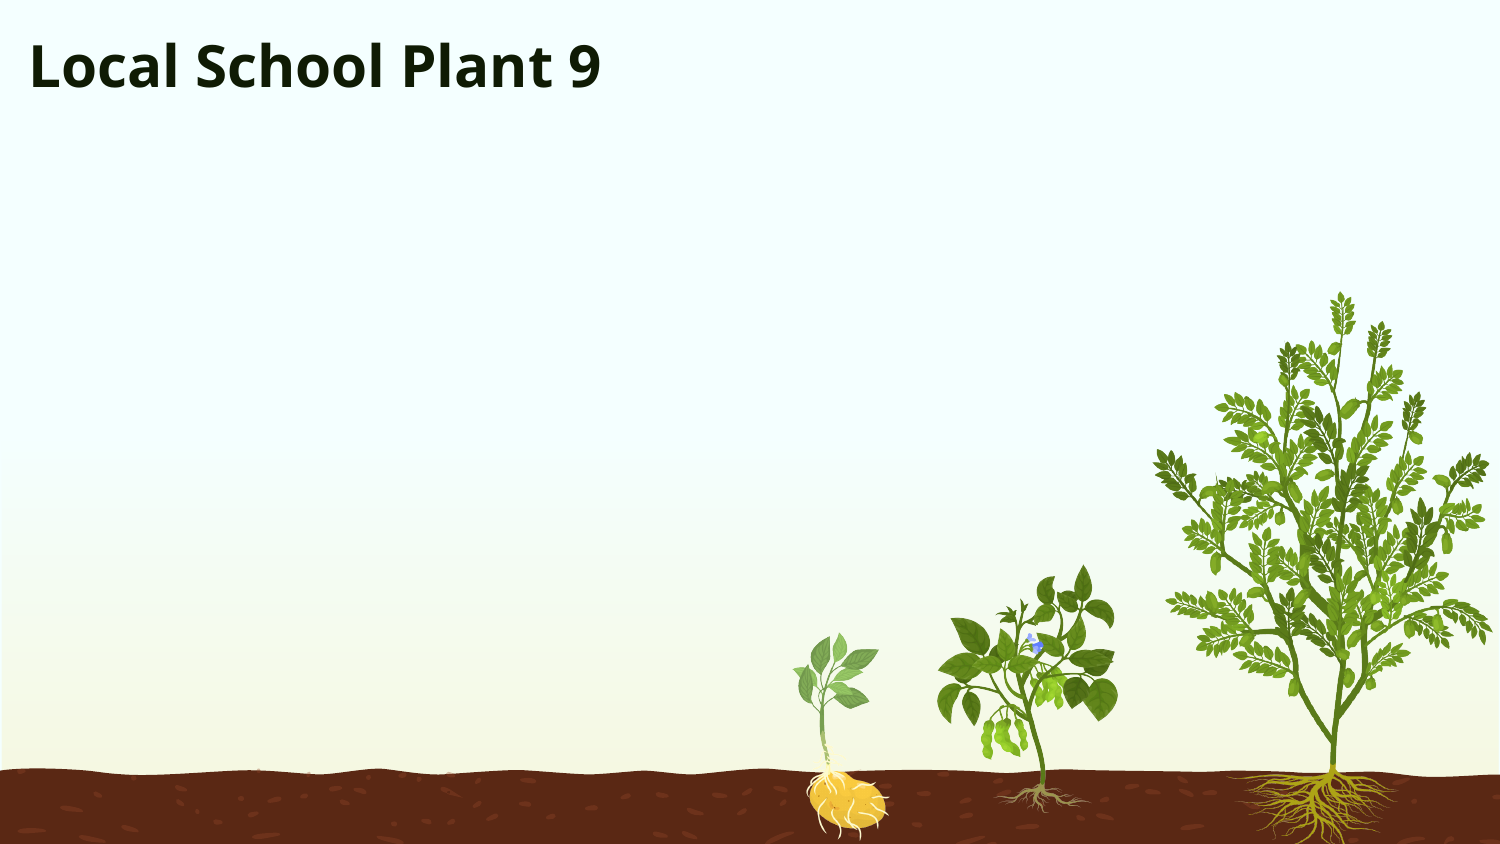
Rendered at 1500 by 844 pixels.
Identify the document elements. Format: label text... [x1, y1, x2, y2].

title Local School Plant 9 [13, 14, 1280, 101]
picture [1, 0, 1499, 844]
